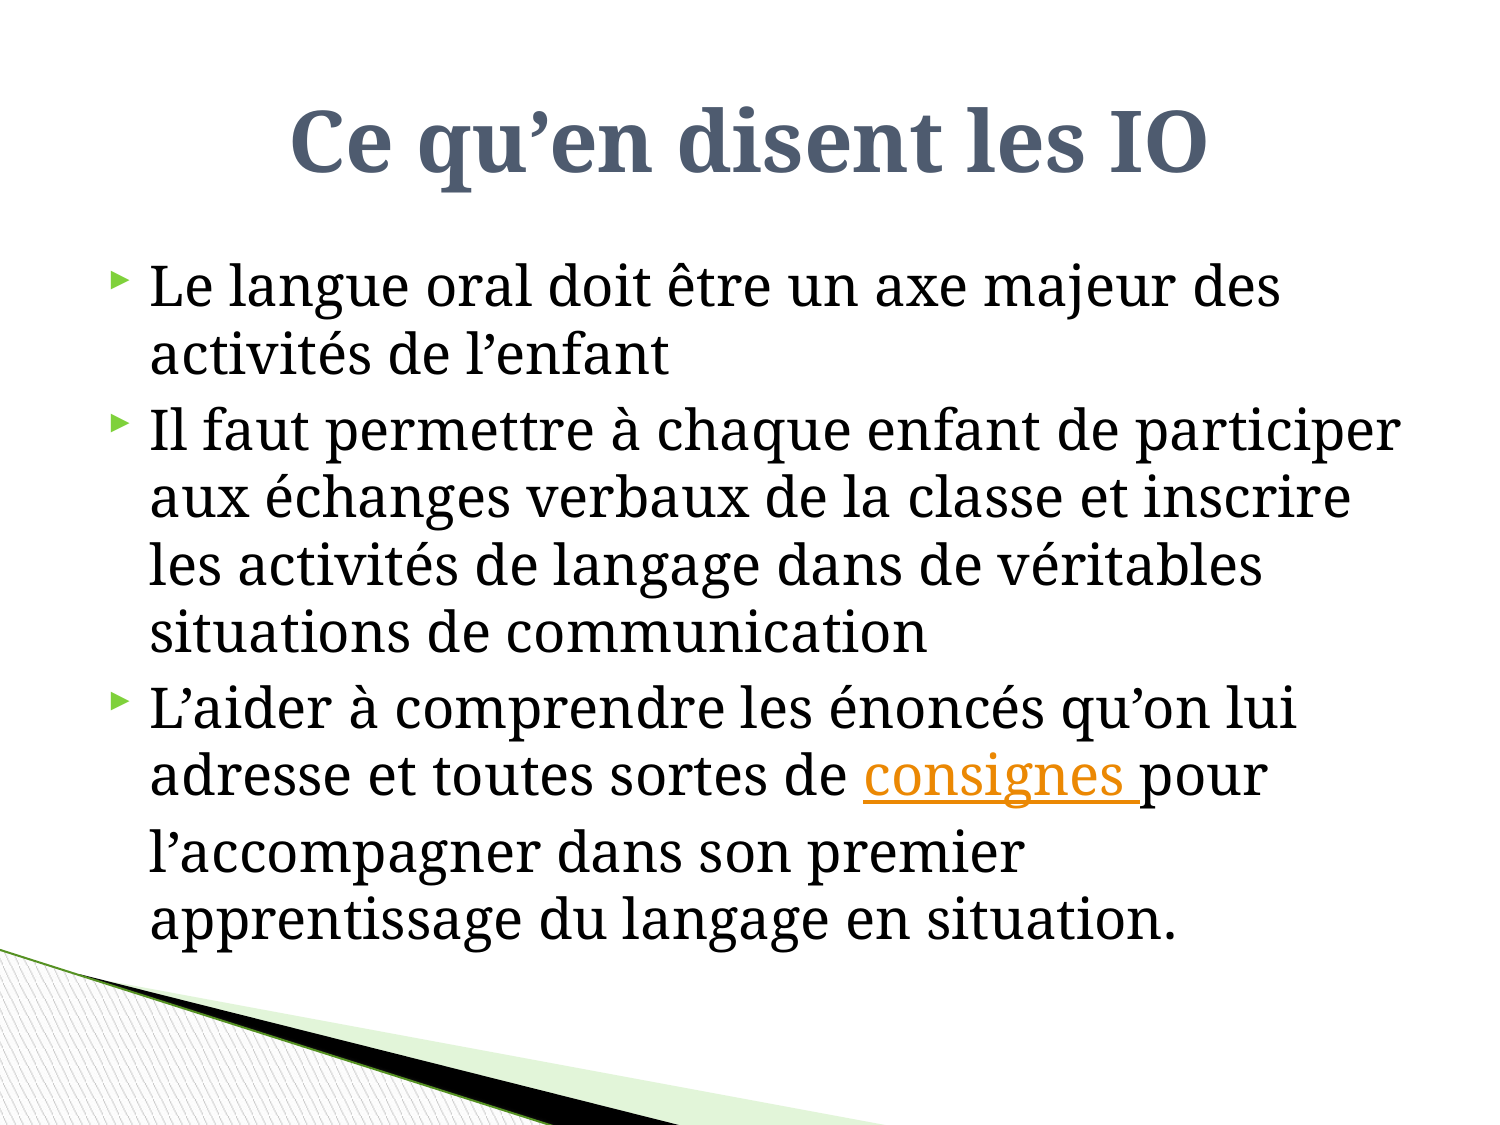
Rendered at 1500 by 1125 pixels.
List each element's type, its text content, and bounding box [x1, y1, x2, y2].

title Ce qu’en disent les IO [75, 45, 1425, 233]
list Le langue oral doit être un axe majeur des activités de l’enfant Il faut permettre à chaque enfant de participer aux échanges verbaux de la classe et inscrire les activités de langage dans de véritables situations de communication L’aider à comprendre les énoncés qu’on lui adresse et toutes sortes de consignes pour l’accompagner dans son premier apprentissage du langage en situation. [75, 243, 1425, 986]
